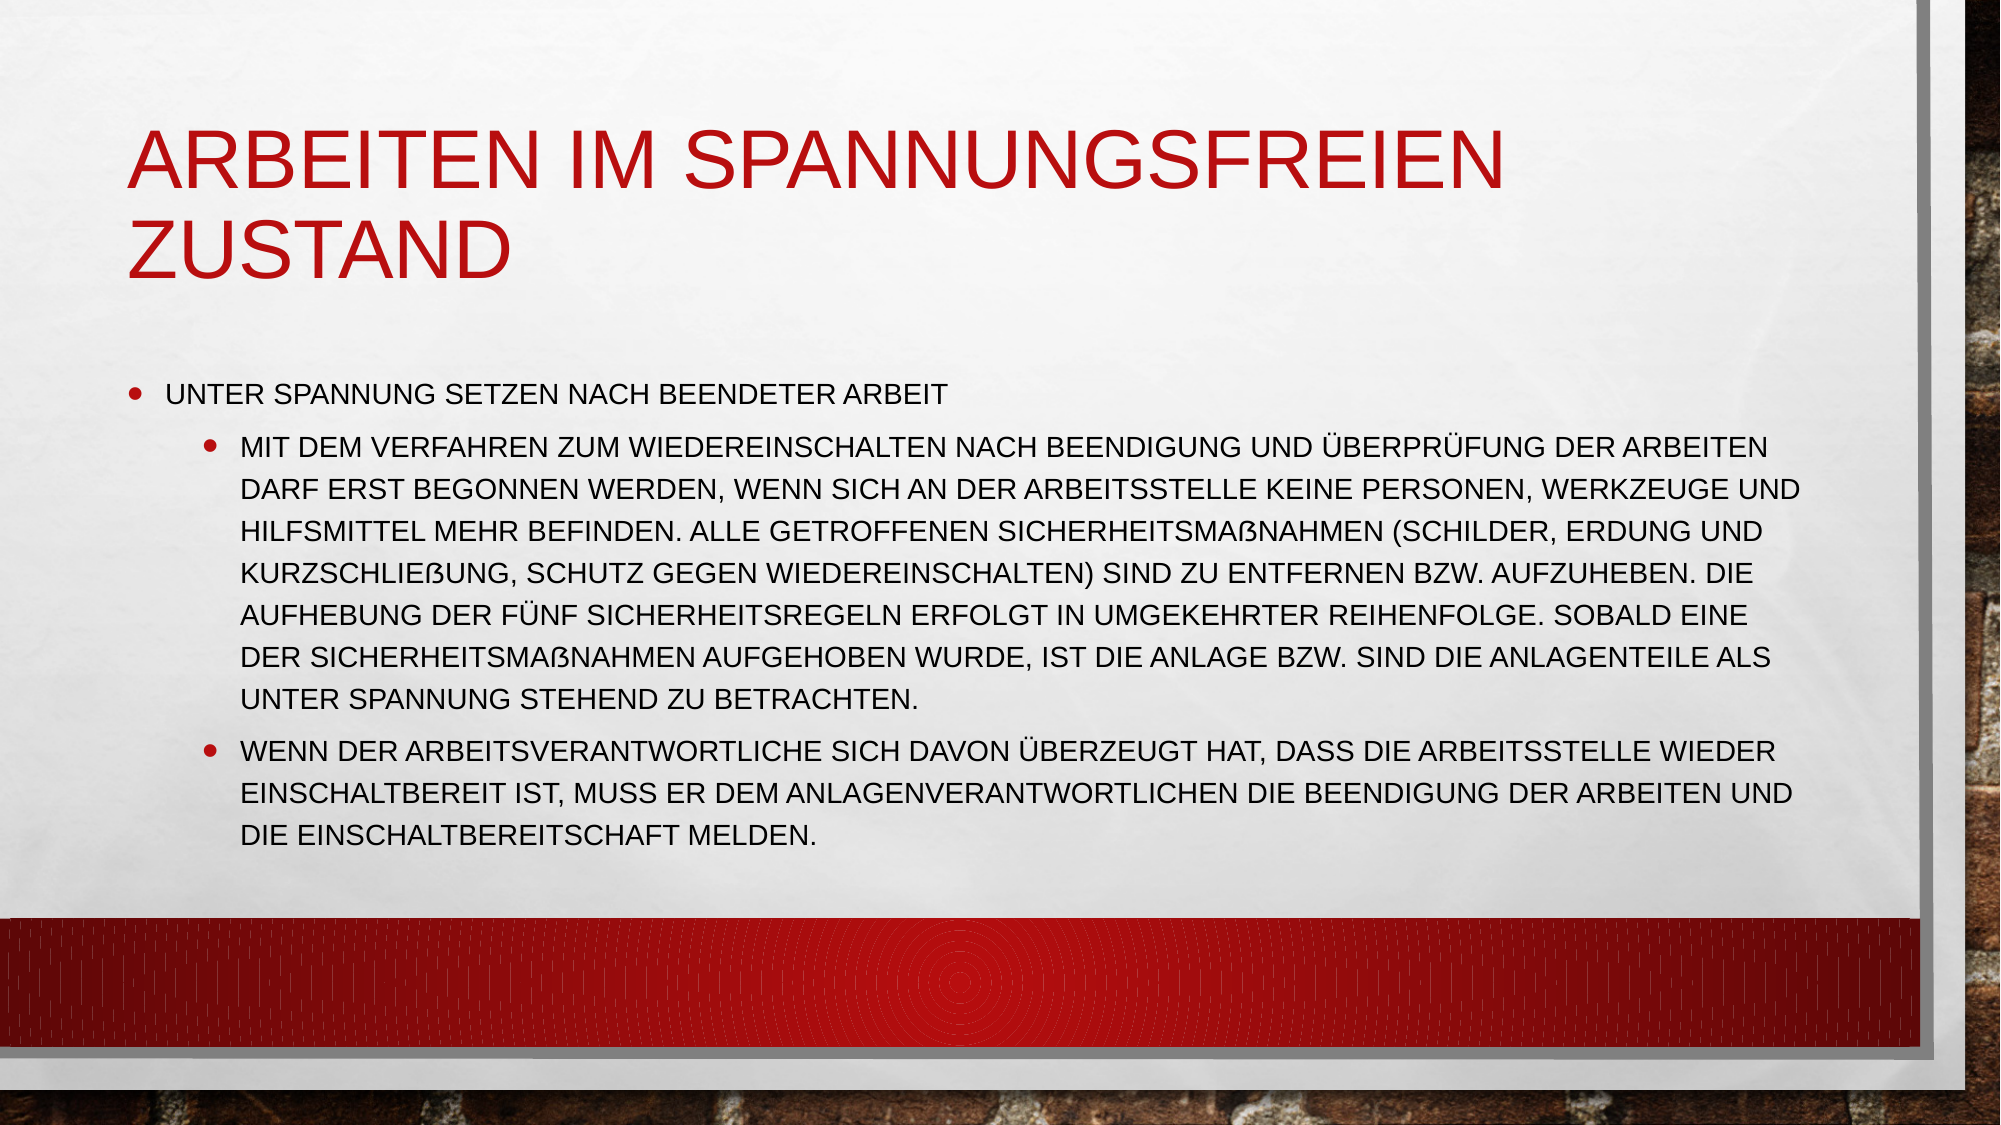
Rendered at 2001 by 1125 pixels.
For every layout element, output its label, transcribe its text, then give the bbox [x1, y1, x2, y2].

picture [0, 0, 2000, 1125]
list Unter Spannung setzen nach beendeter Arbeit Mit dem Verfahren zum Wiedereinschalten nach Beendigung und Überprüfung der Arbeiten darf erst begonnen werden, wenn sich an der Arbeitsstelle keine Personen, Werkzeuge und Hilfsmittel mehr befinden. Alle getroffenen Sicherheitsmaßnahmen (Schilder, Erdung und Kurzschließung, Schutz gegen Wiedereinschalten) sind zu entfernen bzw. aufzuheben. Die Aufhebung der fünf Sicherheitsregeln erfolgt in umgekehrter Reihenfolge. Sobald eine der Sicherheitsmaßnahmen aufgehoben wurde, ist die Anlage bzw. sind die Anlagenteile als unter Spannung stehend zu betrachten. Wenn der Arbeitsverantwortliche sich davon überzeugt hat, dass die Arbeitsstelle wieder einschaltbereit ist, muss er dem Anlagenverantwortlichen die Beendigung der Arbeiten und die Einschaltbereitschaft melden. [112, 338, 1818, 882]
title Arbeiten im spannungsfreien Zustand [112, 112, 1818, 302]
